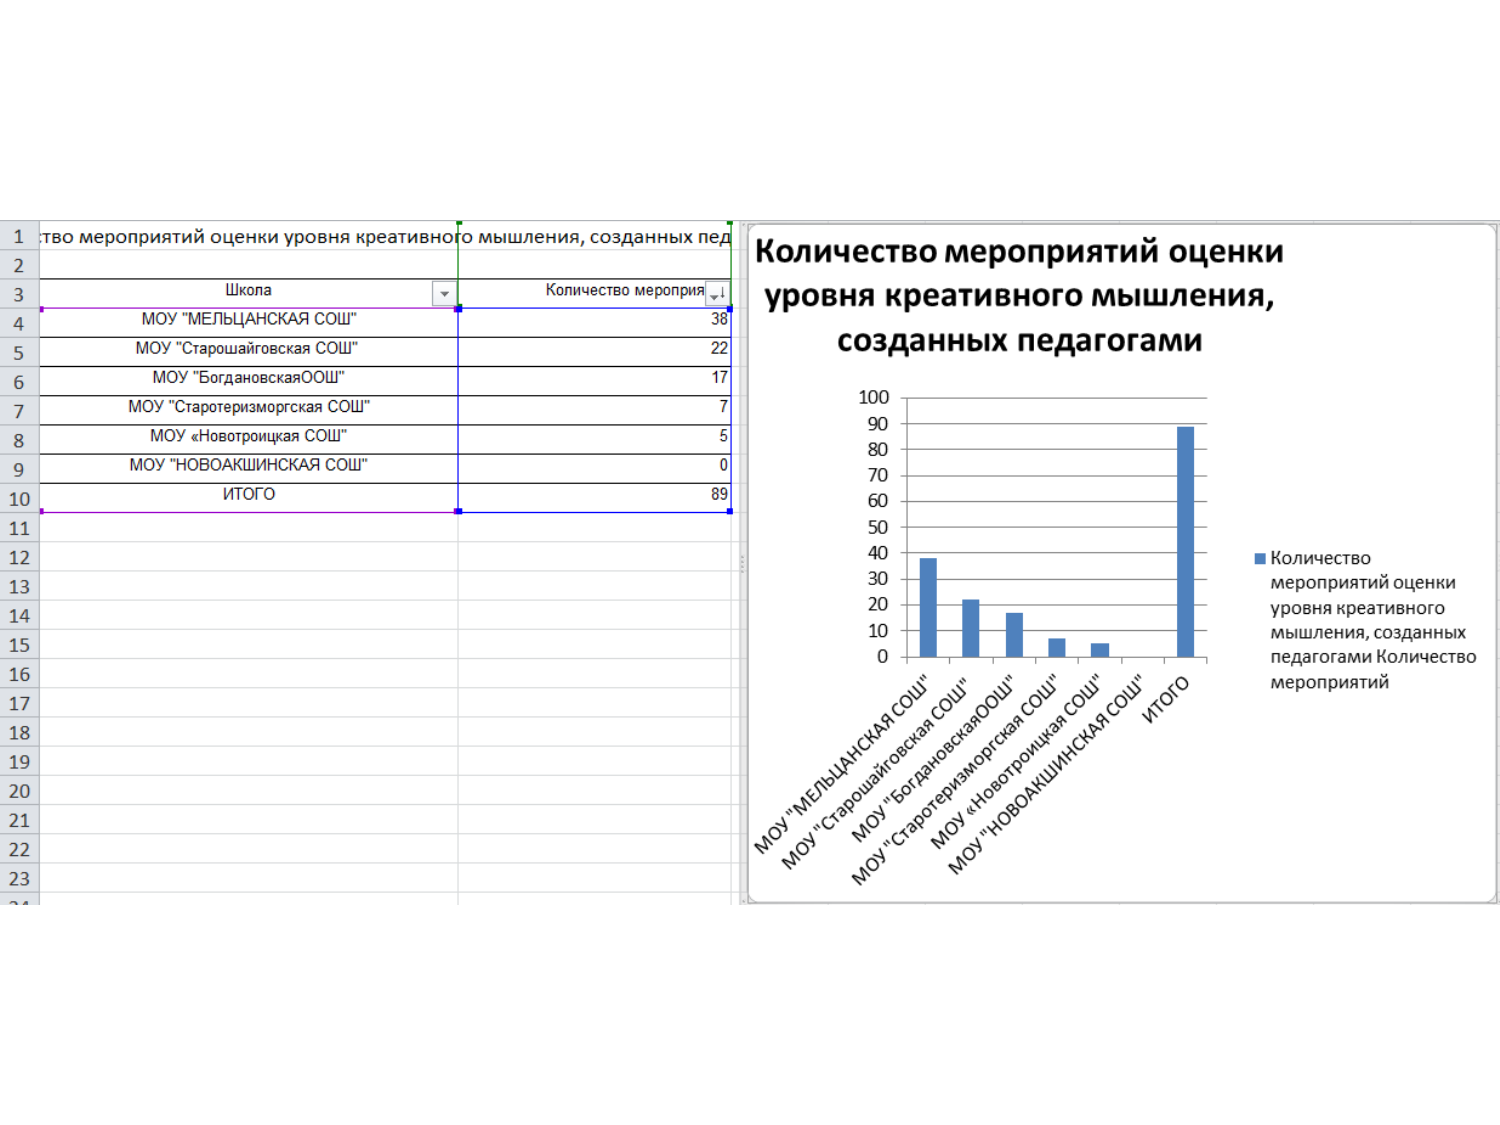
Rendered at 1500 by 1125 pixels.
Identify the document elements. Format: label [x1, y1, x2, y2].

picture [0, 220, 1500, 905]
